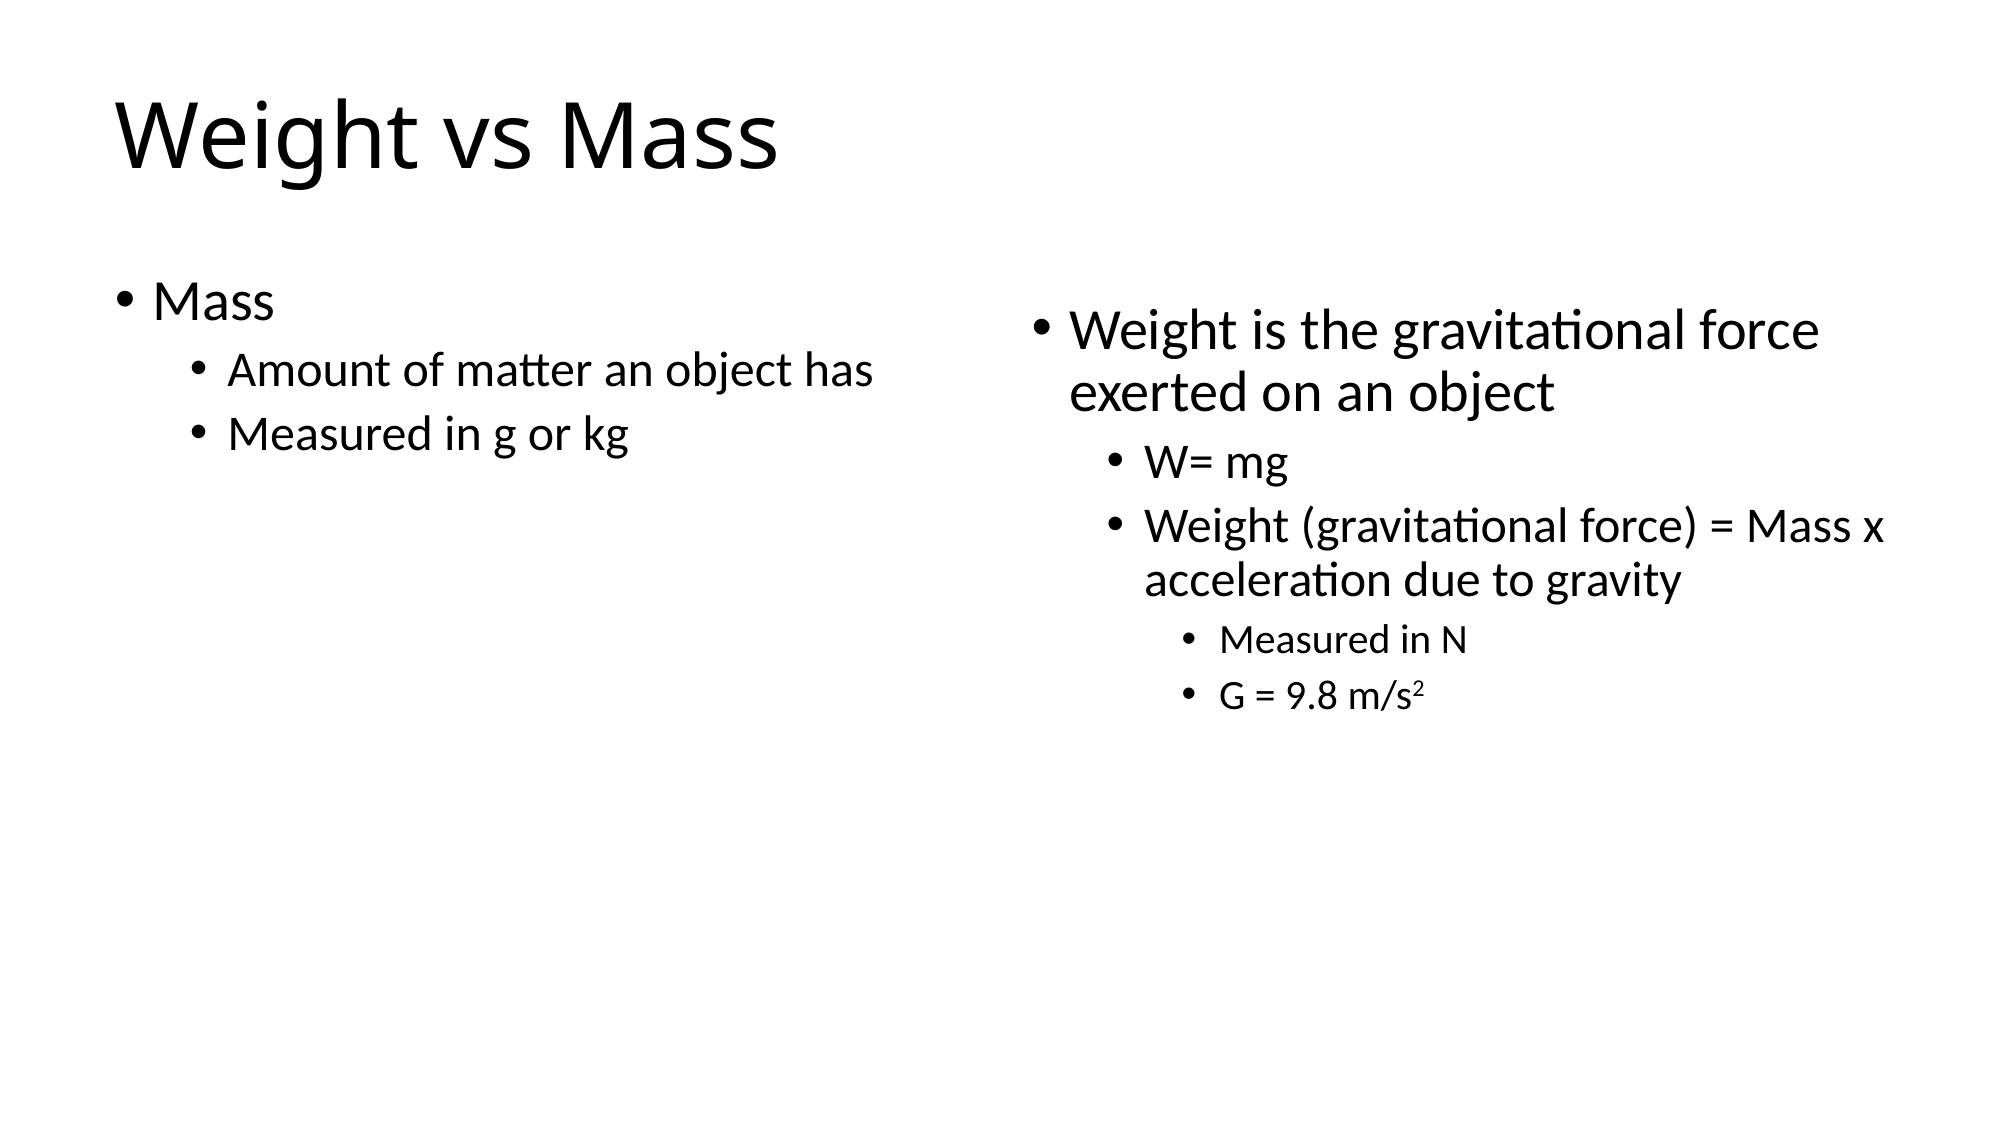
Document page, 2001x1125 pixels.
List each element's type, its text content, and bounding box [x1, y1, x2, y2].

title Weight vs Mass [99, 45, 1900, 233]
list Weight is the gravitational force exerted on an object W= mg Weight (gravitational force) = Mass x acceleration due to gravity Measured in N G = 9.8 m/s2 [1016, 291, 1900, 1034]
list Mass Amount of matter an object has Measured in g or kg [99, 262, 984, 1005]
